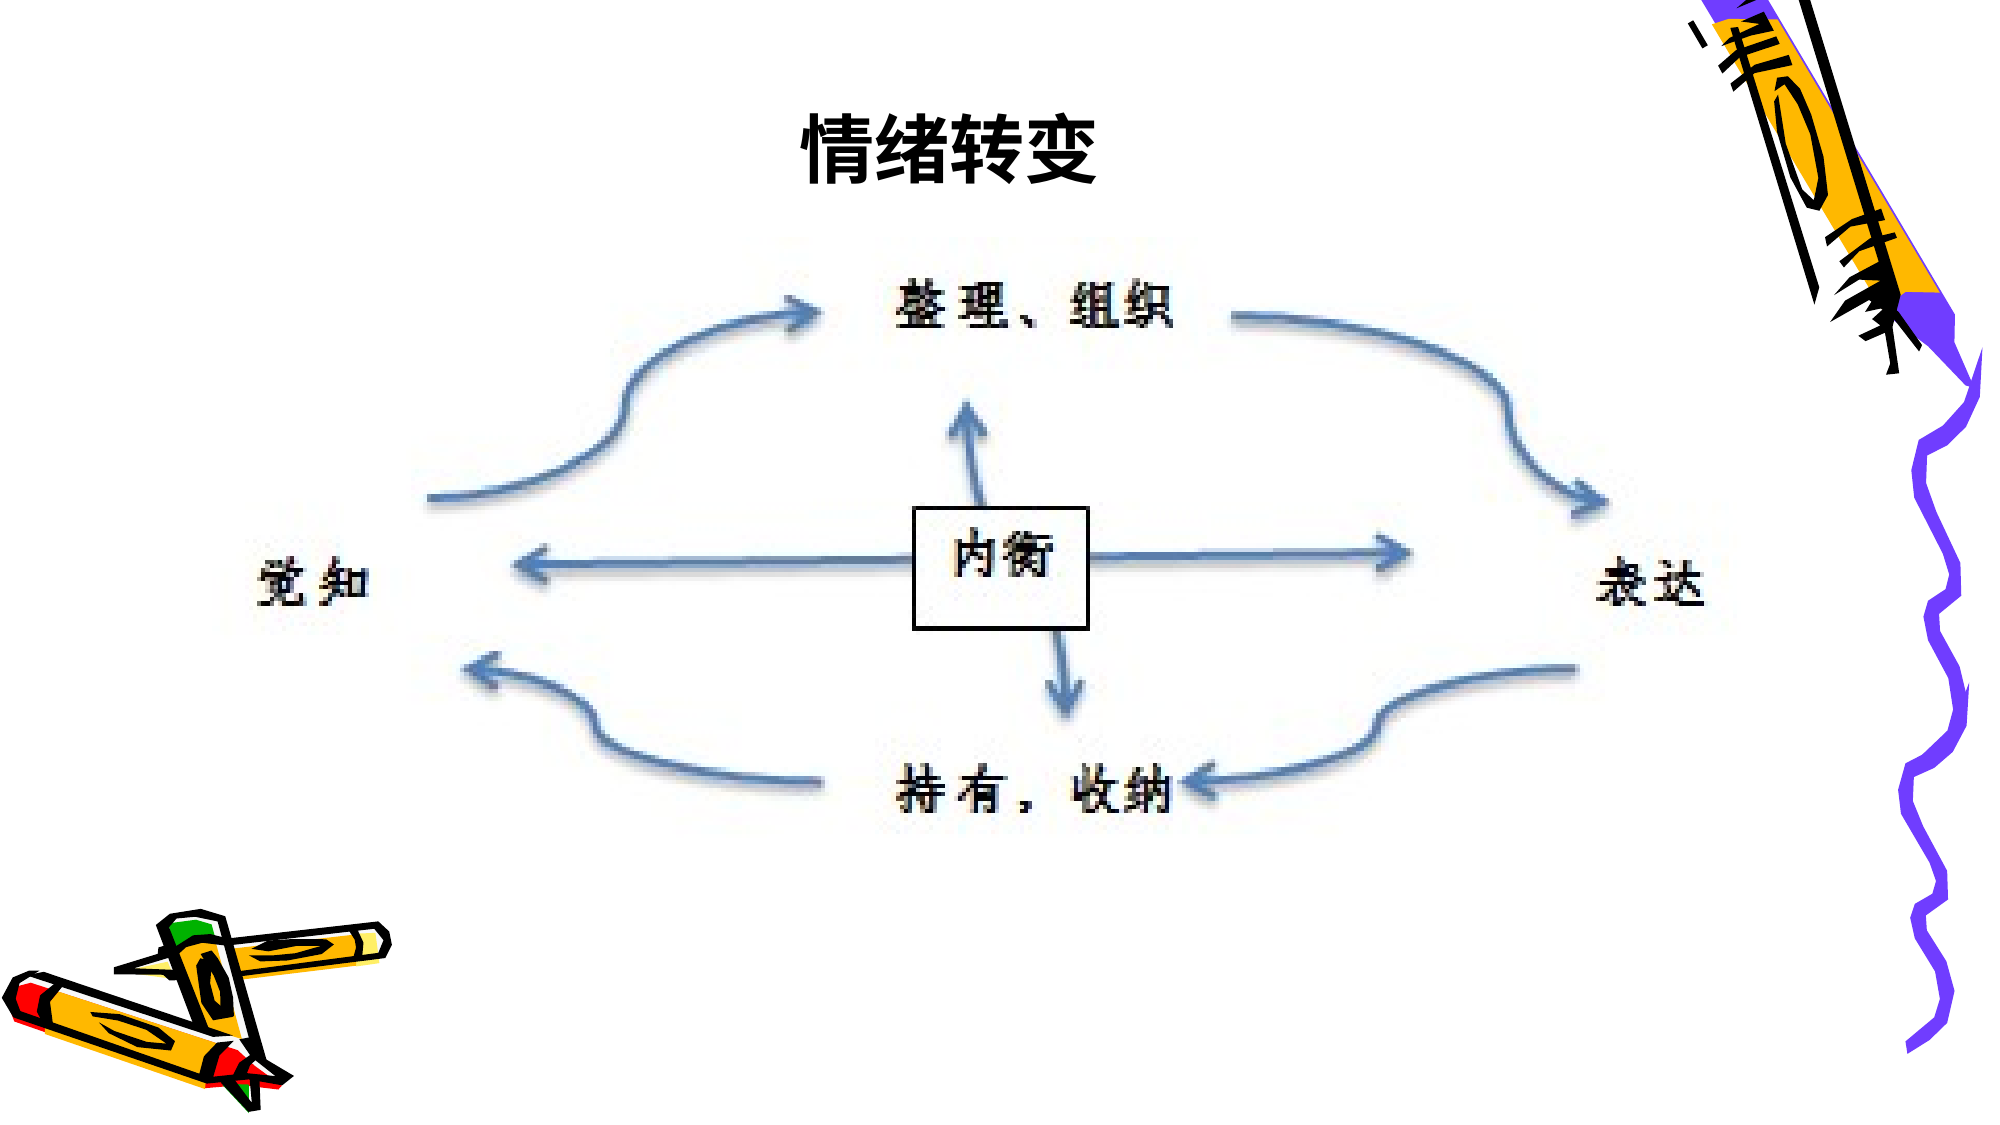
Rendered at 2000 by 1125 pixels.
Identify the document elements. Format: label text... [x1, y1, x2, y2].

title 情绪转变 [149, 74, 1750, 201]
picture [211, 237, 1775, 856]
